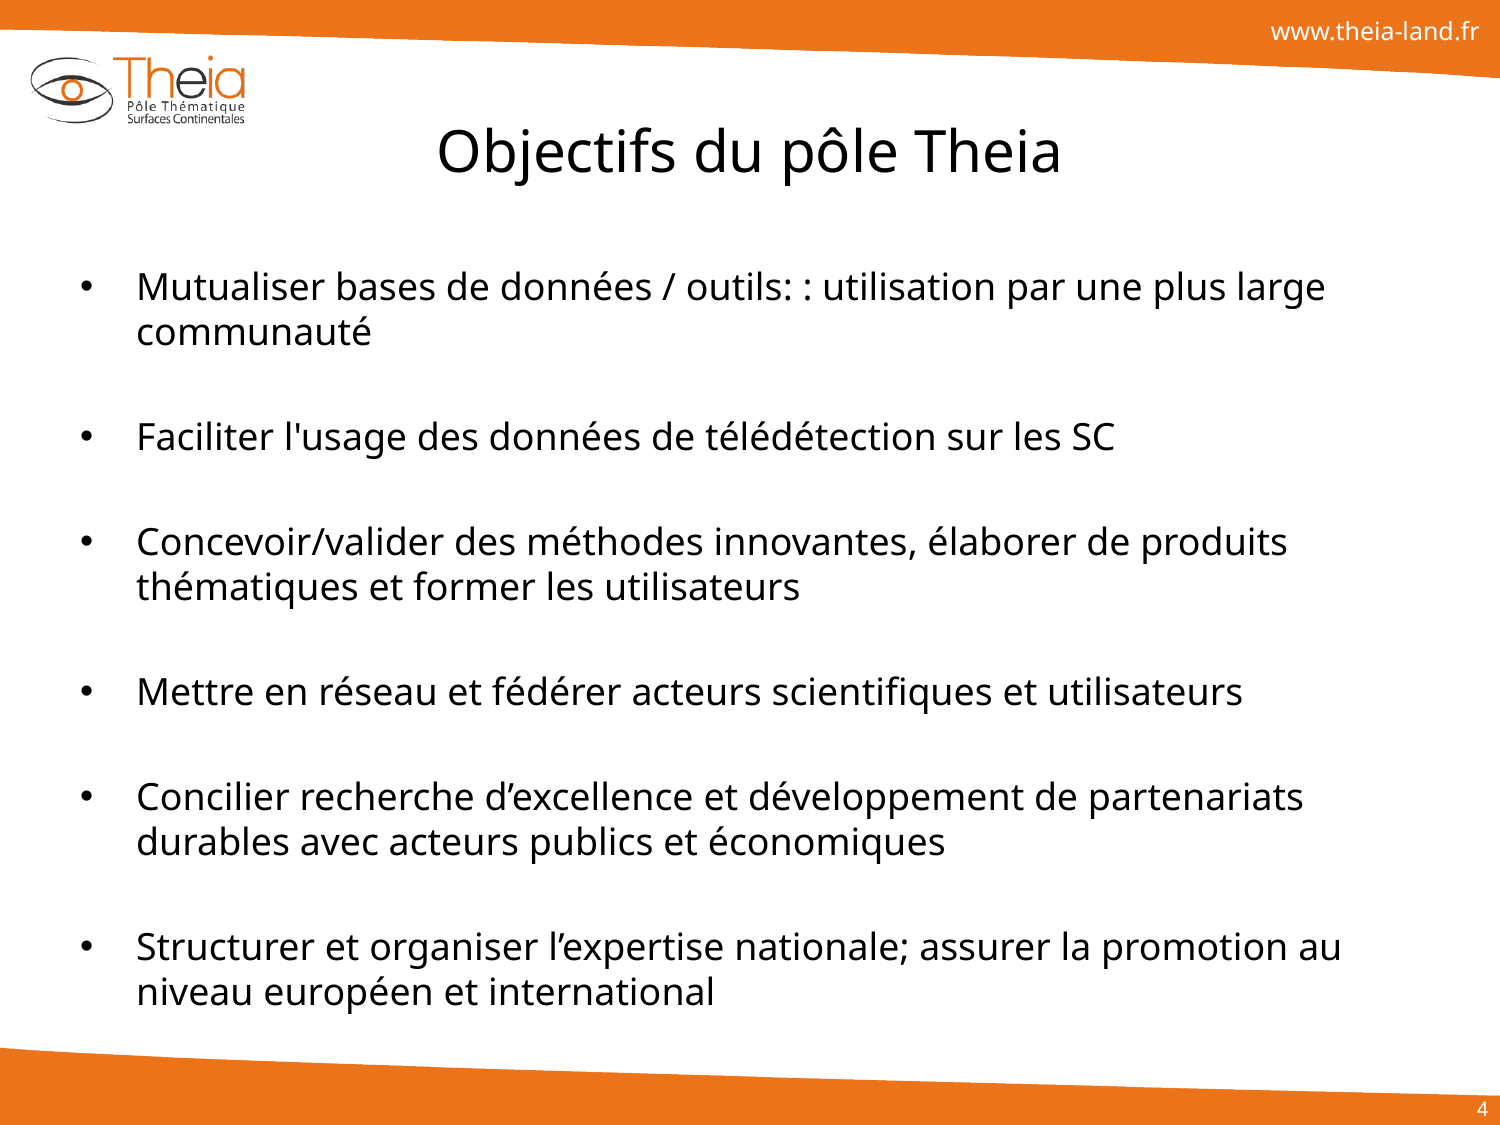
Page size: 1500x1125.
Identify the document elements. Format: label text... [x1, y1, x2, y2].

picture [0, 0, 1500, 101]
picture [0, 1048, 1500, 1125]
slide_number 4 [1246, 1086, 1500, 1125]
list Mutualiser bases de données / outils: : utilisation par une plus large communauté Faciliter l'usage des données de télédétection sur les SC Concevoir/valider des méthodes innovantes, élaborer de produits thématiques et former les utilisateurs Mettre en réseau et fédérer acteurs scientifiques et utilisateurs Concilier recherche d’excellence et développement de partenariats durables avec acteurs publics et économiques Structurer et organiser l’expertise nationale; assurer la promotion au niveau européen et international [64, 255, 1449, 1059]
title Objectifs du pôle Theia [0, 101, 1500, 198]
